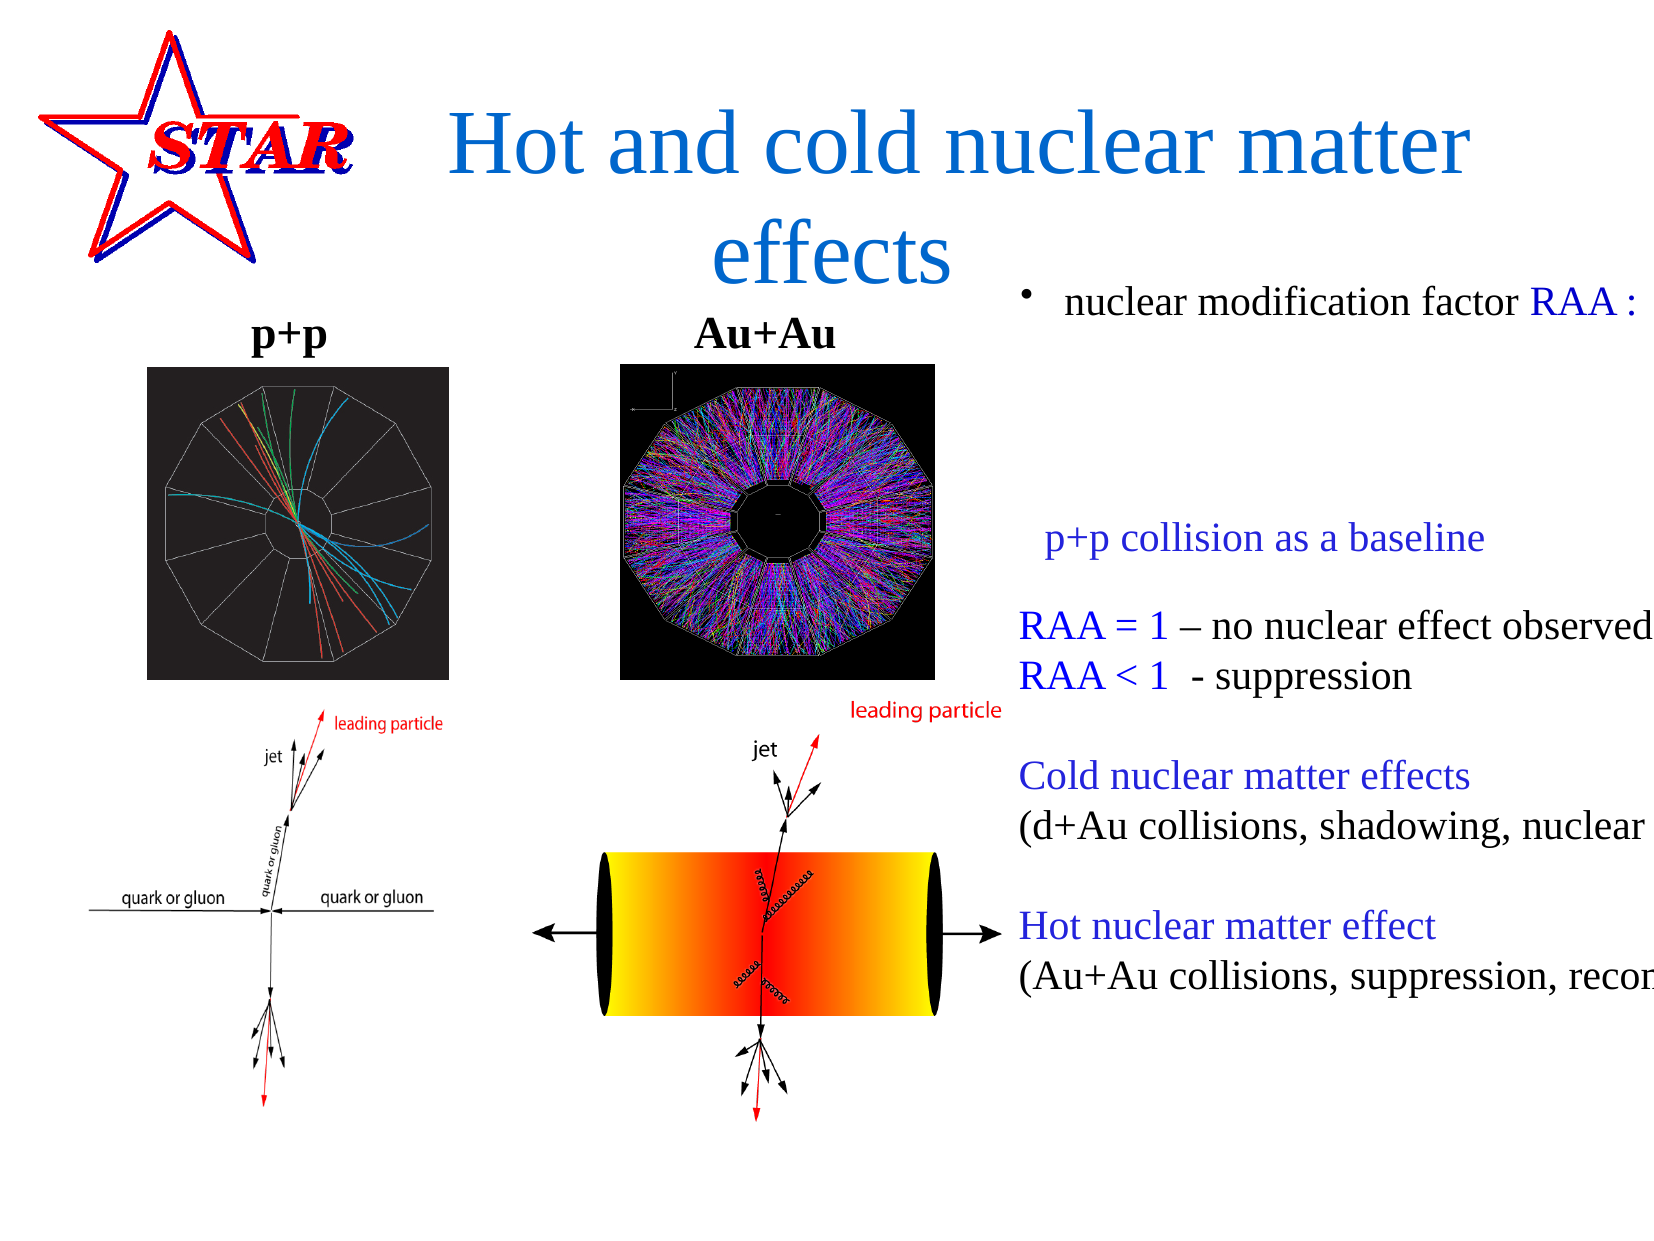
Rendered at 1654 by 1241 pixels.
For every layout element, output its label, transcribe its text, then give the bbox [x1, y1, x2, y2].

picture [619, 364, 935, 680]
text_box Au+Au [679, 295, 857, 363]
picture [29, 29, 355, 266]
picture [88, 708, 444, 1107]
text_box nuclear modification factor RAA : [1003, 265, 1627, 336]
text_box p+p collision as a baseline [1029, 501, 1536, 561]
text_box RAA = 1 – no nuclear effect observed RAA < 1 - suppression Cold nuclear matter effects (d+Au collisions, shadowing, nuclear absorption). Hot nuclear matter effect (Au+Au collisions, suppression, recombination). [1003, 590, 1654, 1122]
picture [147, 366, 449, 680]
picture [531, 697, 1002, 1123]
text_box Hot and cold nuclear matter effects [88, 88, 1577, 296]
text_box p+p [236, 295, 353, 365]
